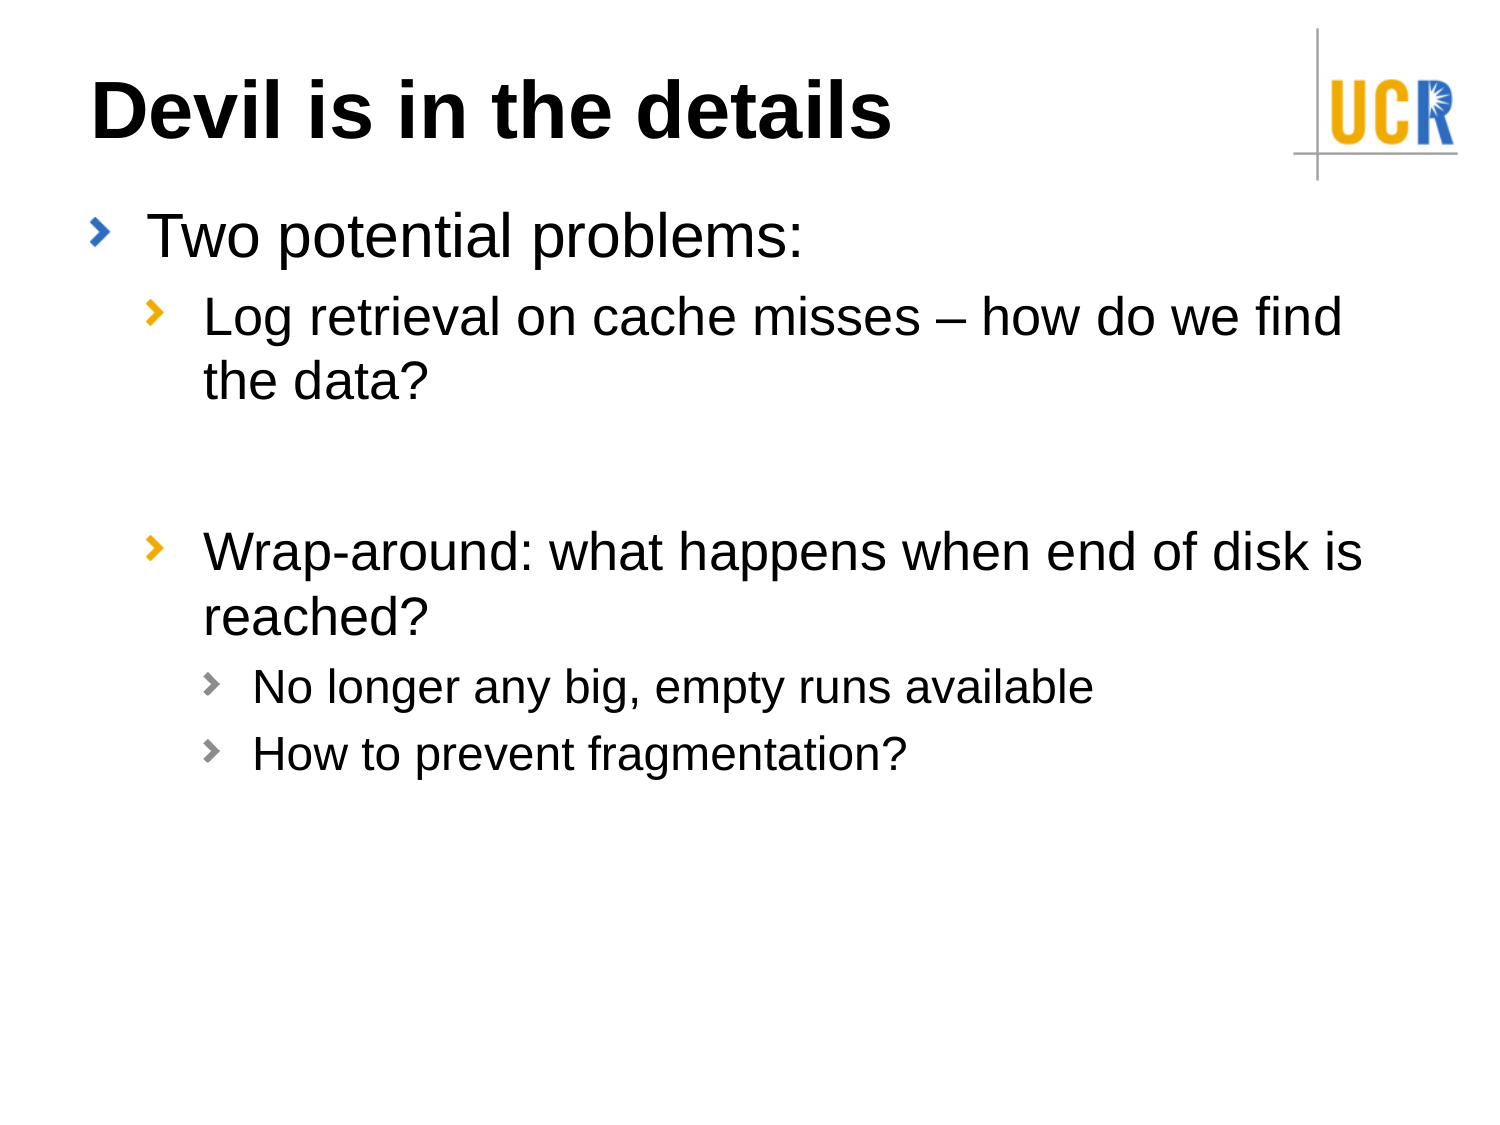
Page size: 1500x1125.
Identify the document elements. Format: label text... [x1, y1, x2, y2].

title Devil is in the details [75, 37, 1300, 163]
picture [146, 535, 167, 562]
picture [90, 217, 114, 248]
picture [203, 739, 222, 763]
picture [146, 299, 167, 327]
picture [203, 672, 222, 696]
picture [1282, 0, 1500, 196]
list Two potential problems: Log retrieval on cache misses – how do we find the data? Wrap-around: what happens when end of disk is reached? No longer any big, empty runs available How to prevent fragmentation? [75, 187, 1425, 1025]
